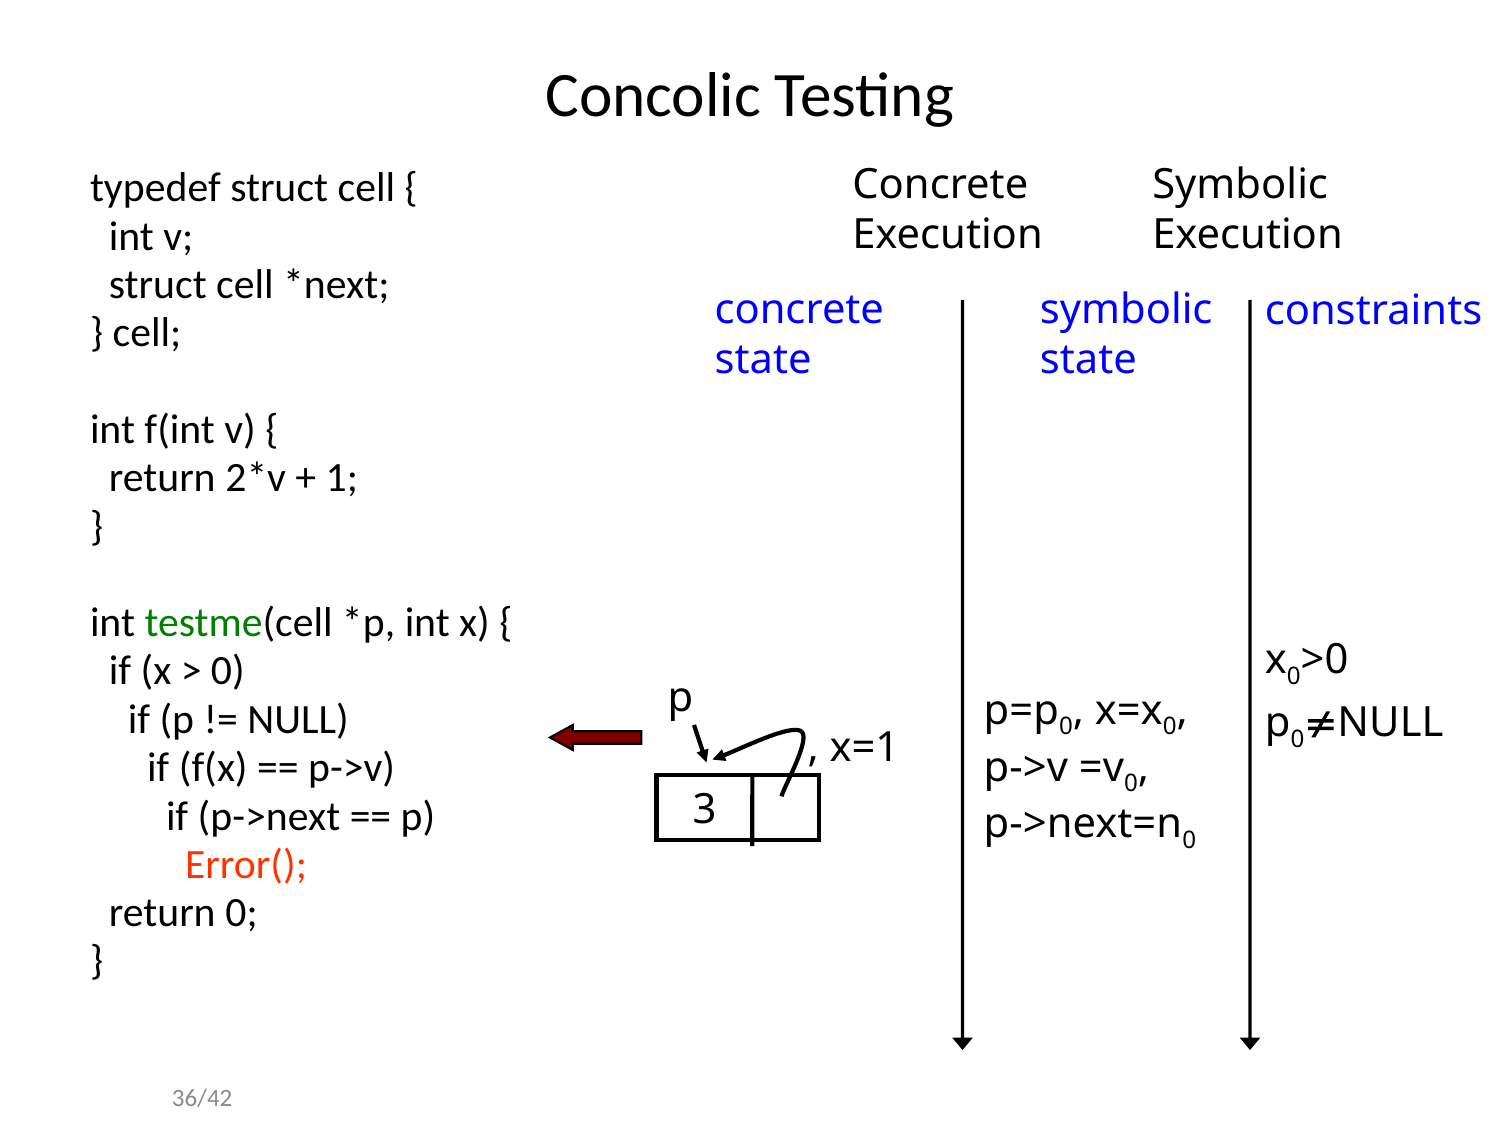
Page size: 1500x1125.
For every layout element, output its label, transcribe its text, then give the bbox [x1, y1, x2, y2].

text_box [549, 662, 1257, 847]
text_box x0>0 [1250, 624, 1500, 687]
text_box Concrete Execution [837, 149, 1088, 265]
list typedef struct cell { int v; struct cell *next; } cell; int f(int v) { return 2*v + 1; } int testme(cell *p, int x) { if (x > 0) if (p != NULL) if (f(x) == p->v) if (p->next == p) Error(); return 0; } [75, 162, 738, 1038]
text_box Symbolic Execution [1137, 149, 1388, 265]
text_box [699, 274, 1500, 391]
text_box p0NULL [1260, 687, 1500, 760]
text_box [1239, 855, 1261, 1051]
text_box [952, 855, 973, 1051]
title Concolic Testing [75, 45, 1425, 138]
